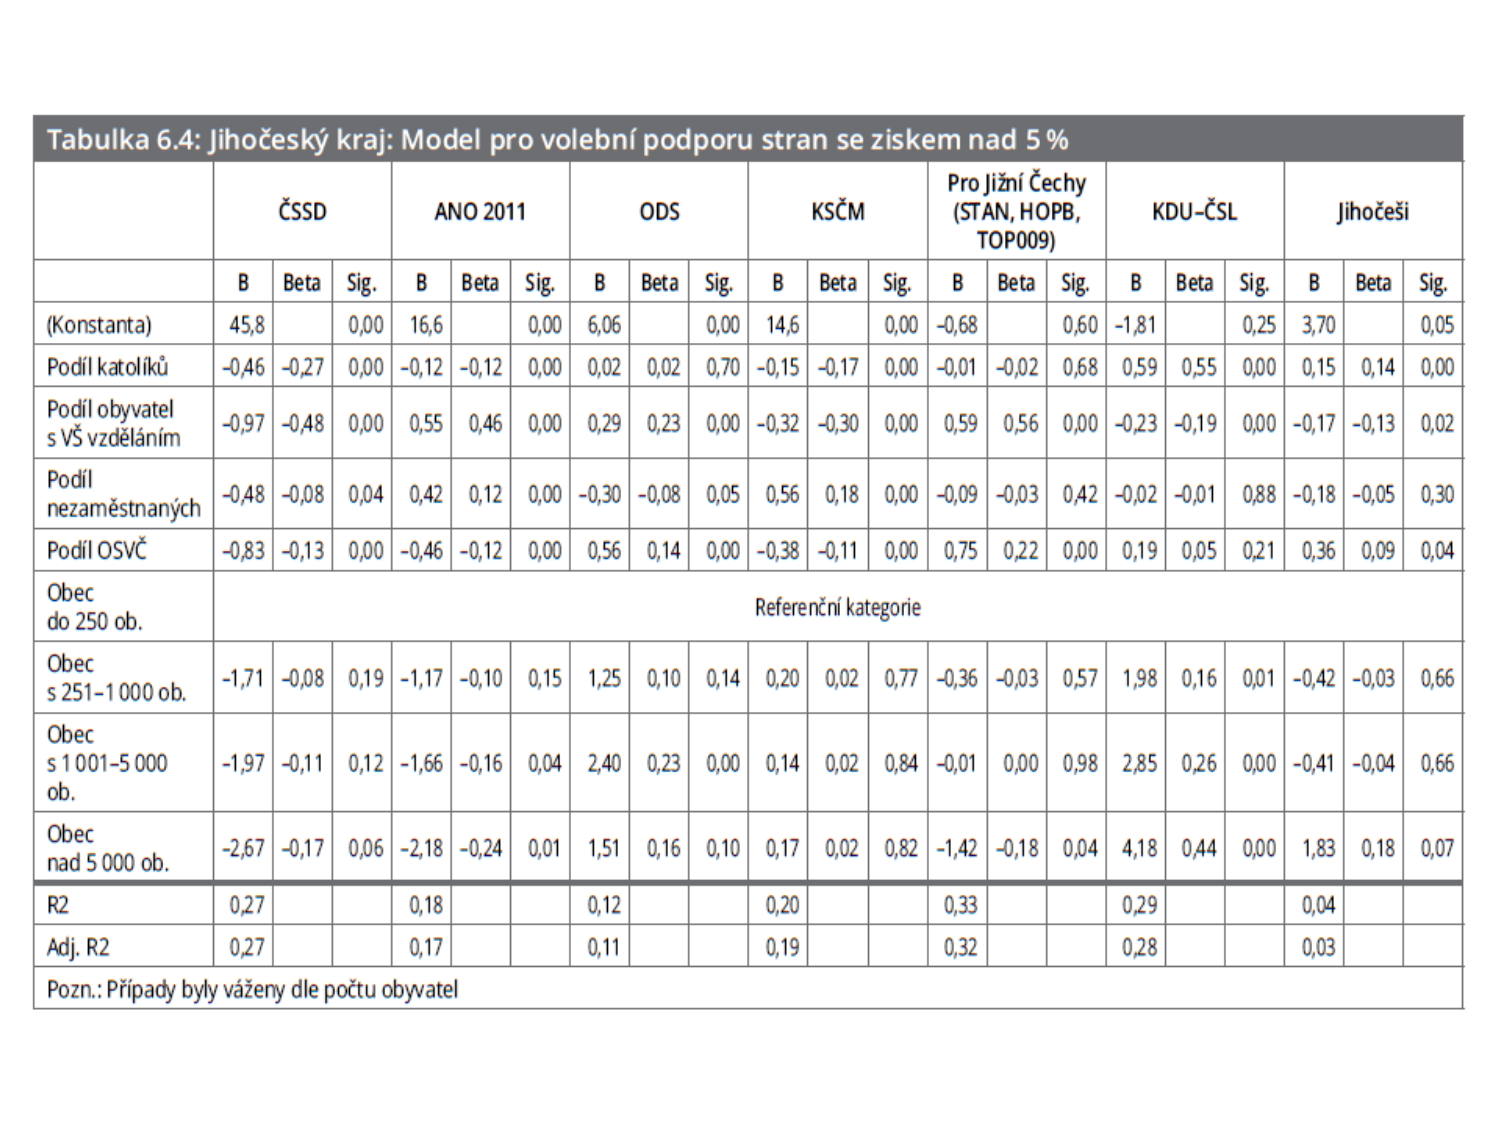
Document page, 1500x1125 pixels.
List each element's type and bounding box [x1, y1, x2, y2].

picture [27, 109, 1473, 1016]
